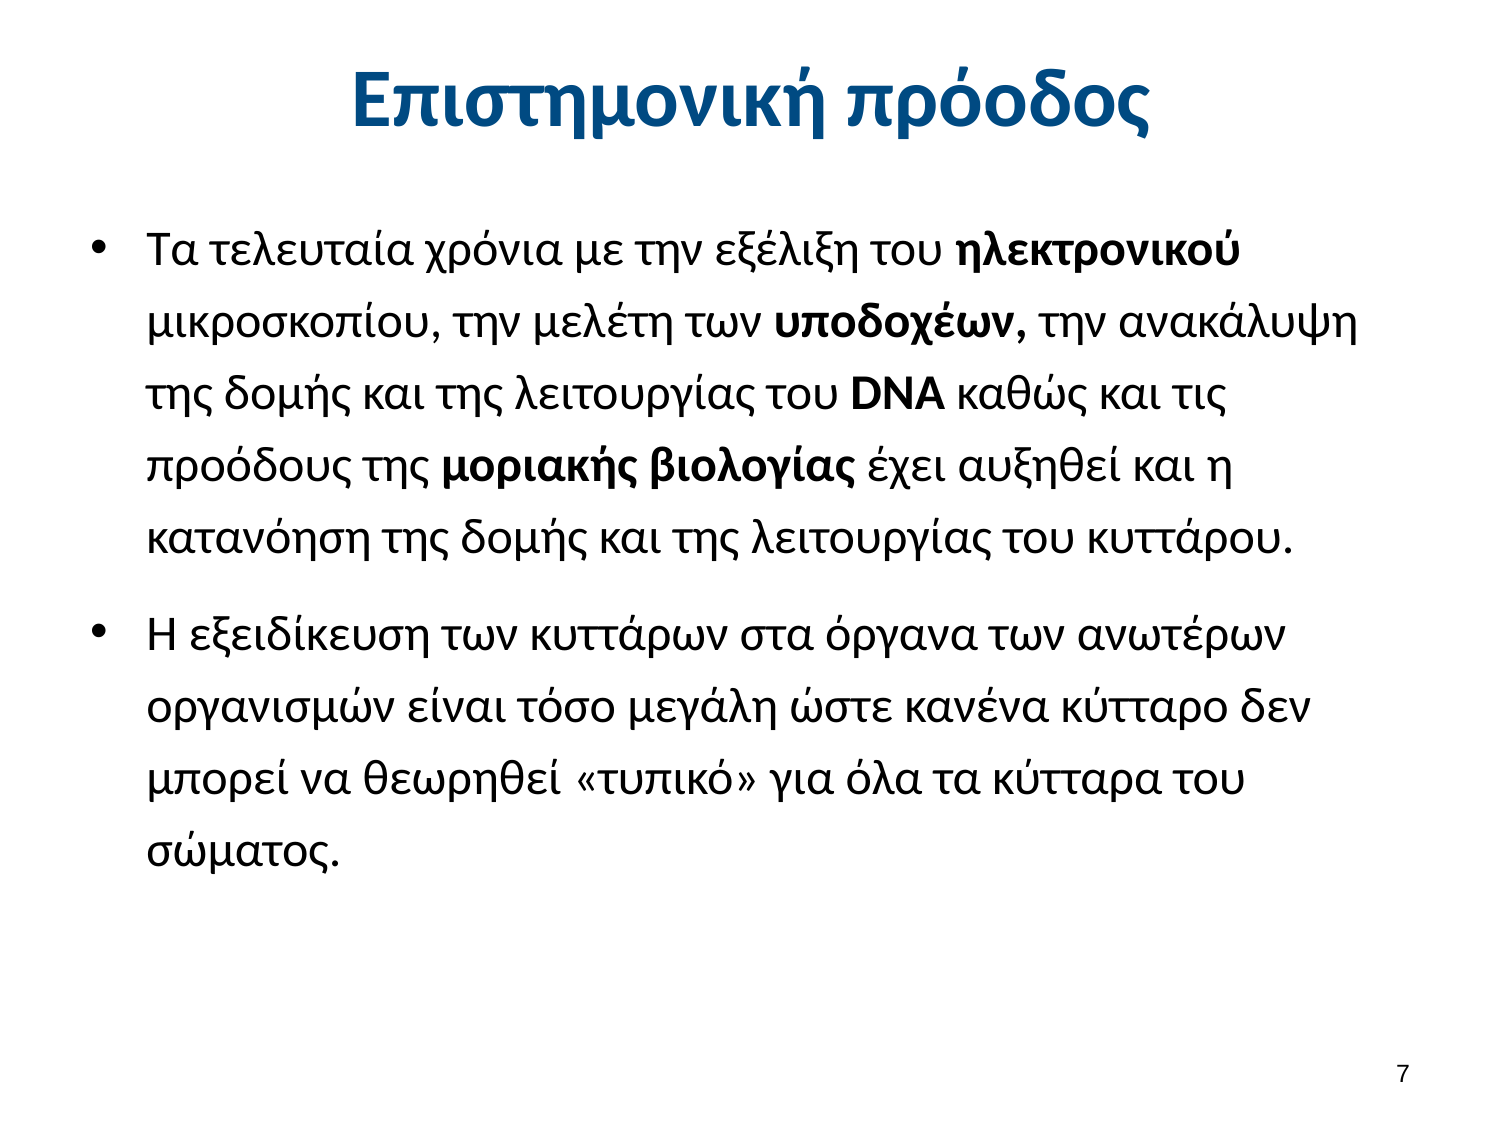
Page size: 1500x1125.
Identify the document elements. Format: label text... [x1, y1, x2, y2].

slide_number 6 [1074, 1042, 1425, 1103]
title Επιστημονική πρόοδος [76, 19, 1427, 169]
list Τα τελευταία χρόνια με την εξέλιξη του ηλεκτρονικού μικροσκοπίου, την μελέτη των υποδοχέων, την ανακάλυψη της δομής και της λειτουργίας του DNA καθώς και τις προόδους της μοριακής βιολογίας έχει αυξηθεί και η κατανόηση της δομής και της λειτουργίας του κυττάρου. Η εξειδίκευση των κυττάρων στα όργανα των ανωτέρων οργανισμών είναι τόσο μεγάλη ώστε κανένα κύτταρο δεν μπορεί να θεωρηθεί «τυπικό» για όλα τα κύτταρα του σώματος. [75, 196, 1425, 1024]
